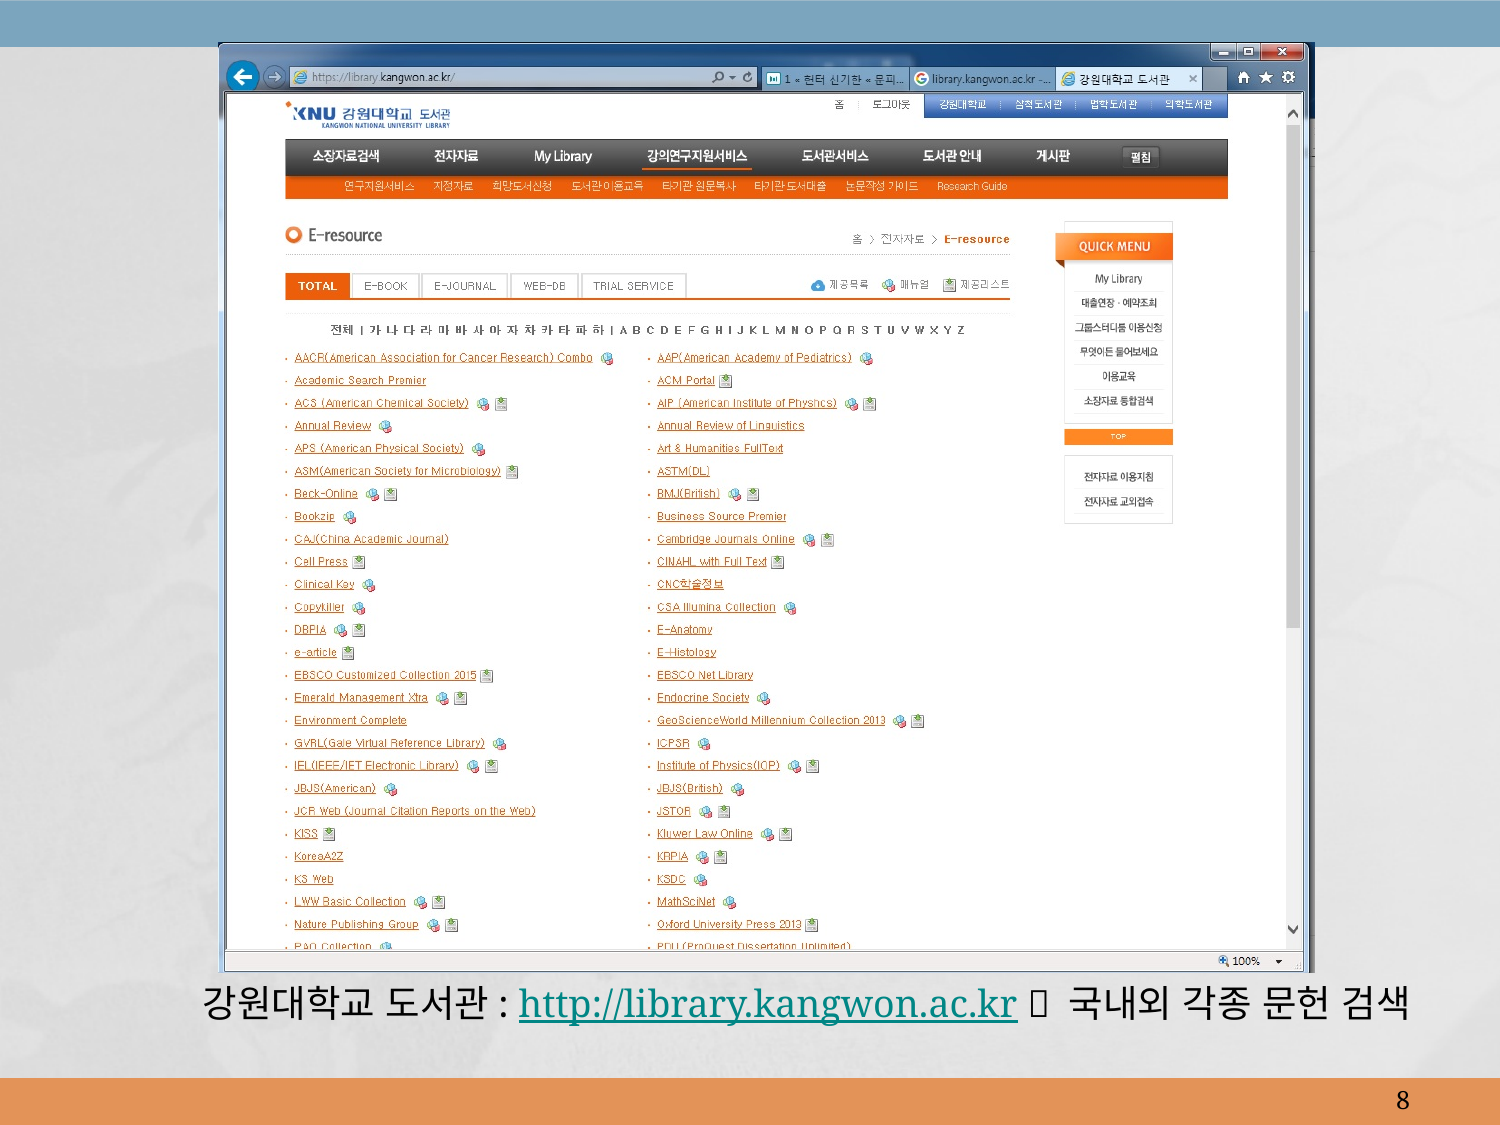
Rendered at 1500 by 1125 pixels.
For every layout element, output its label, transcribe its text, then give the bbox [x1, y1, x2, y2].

picture [218, 42, 1315, 973]
slide_number 8 [1074, 1078, 1425, 1125]
text_box 강원대학교 도서관: http://library.kangwon.ac.kr  국내외 각종 문헌 검색 [187, 972, 1426, 1038]
